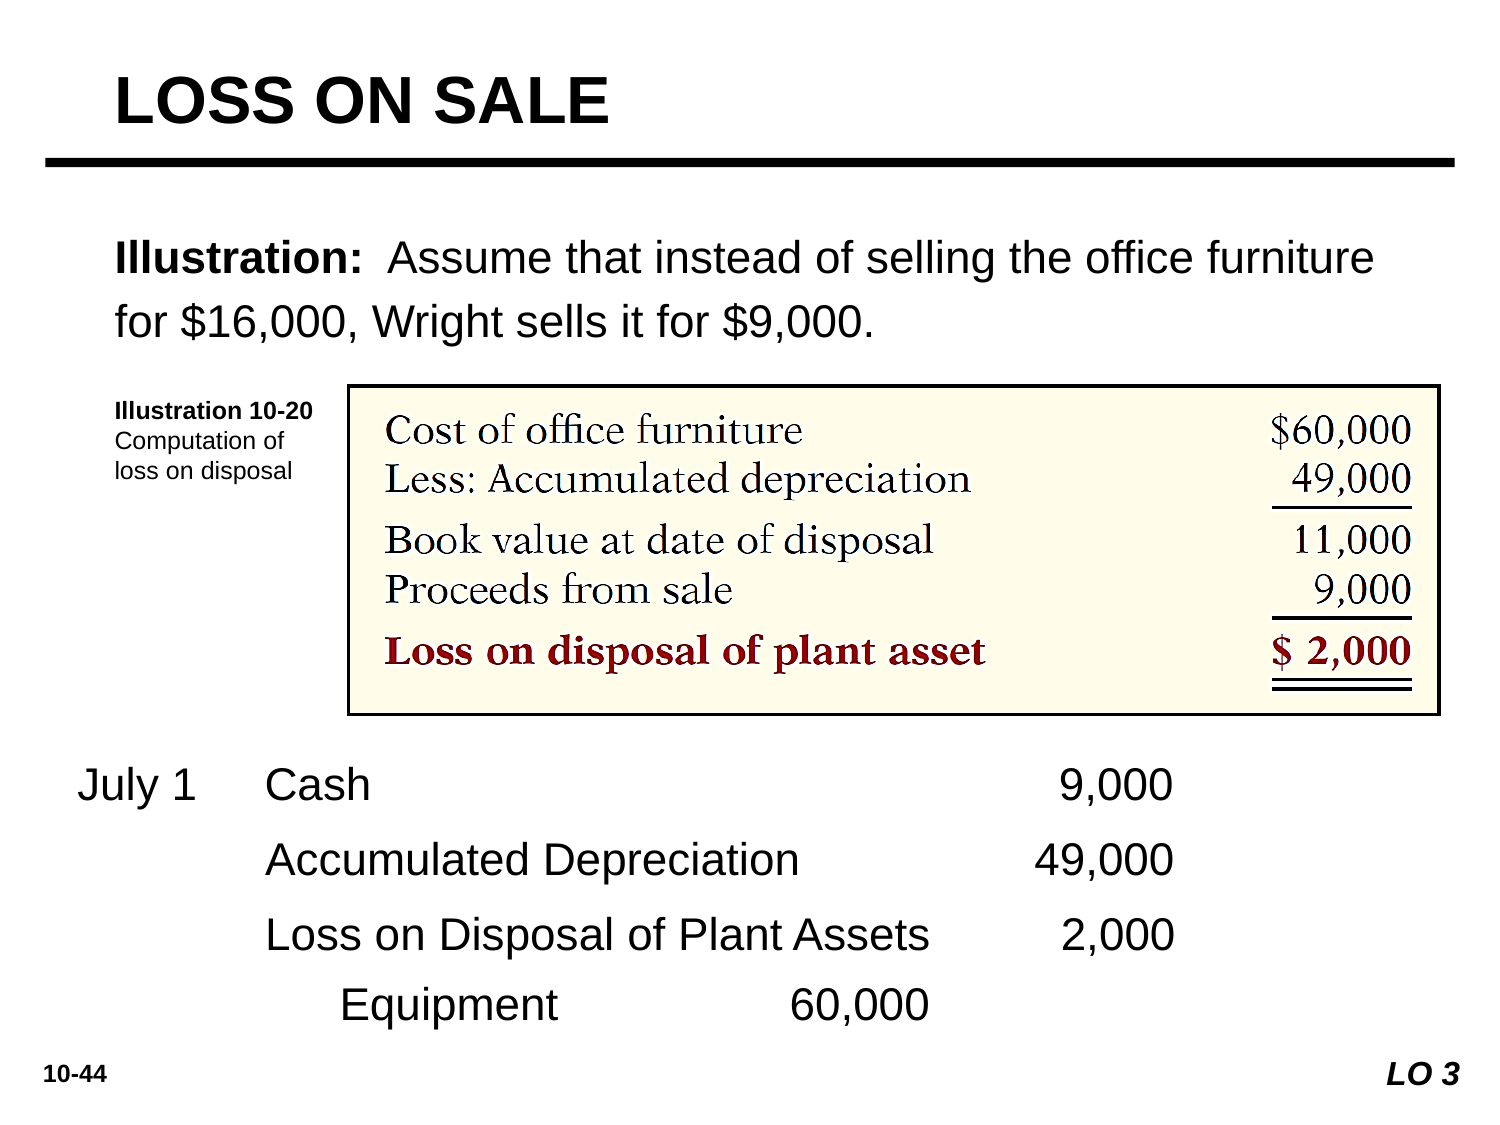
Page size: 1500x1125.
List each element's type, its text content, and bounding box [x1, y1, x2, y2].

picture [349, 387, 1438, 713]
text_box Illustration 10-20 Computation of loss on disposal [99, 387, 338, 493]
text_box Accumulated Depreciation 49,000 [249, 822, 1438, 892]
text_box Loss on Disposal of Plant Assets 2,000 [249, 897, 1438, 968]
text_box Illustration: Assume that instead of selling the office furniture for $16,000, Wright sells it for $9,000. [99, 212, 1450, 354]
text_box Equipment 60,000 [249, 968, 1438, 1038]
text_box Cash 9,000 [263, 747, 1438, 817]
text_box LO 3 [1337, 1044, 1475, 1100]
text_box July 1 [62, 747, 263, 817]
text_box LOSS ON SALE [99, 50, 1463, 142]
